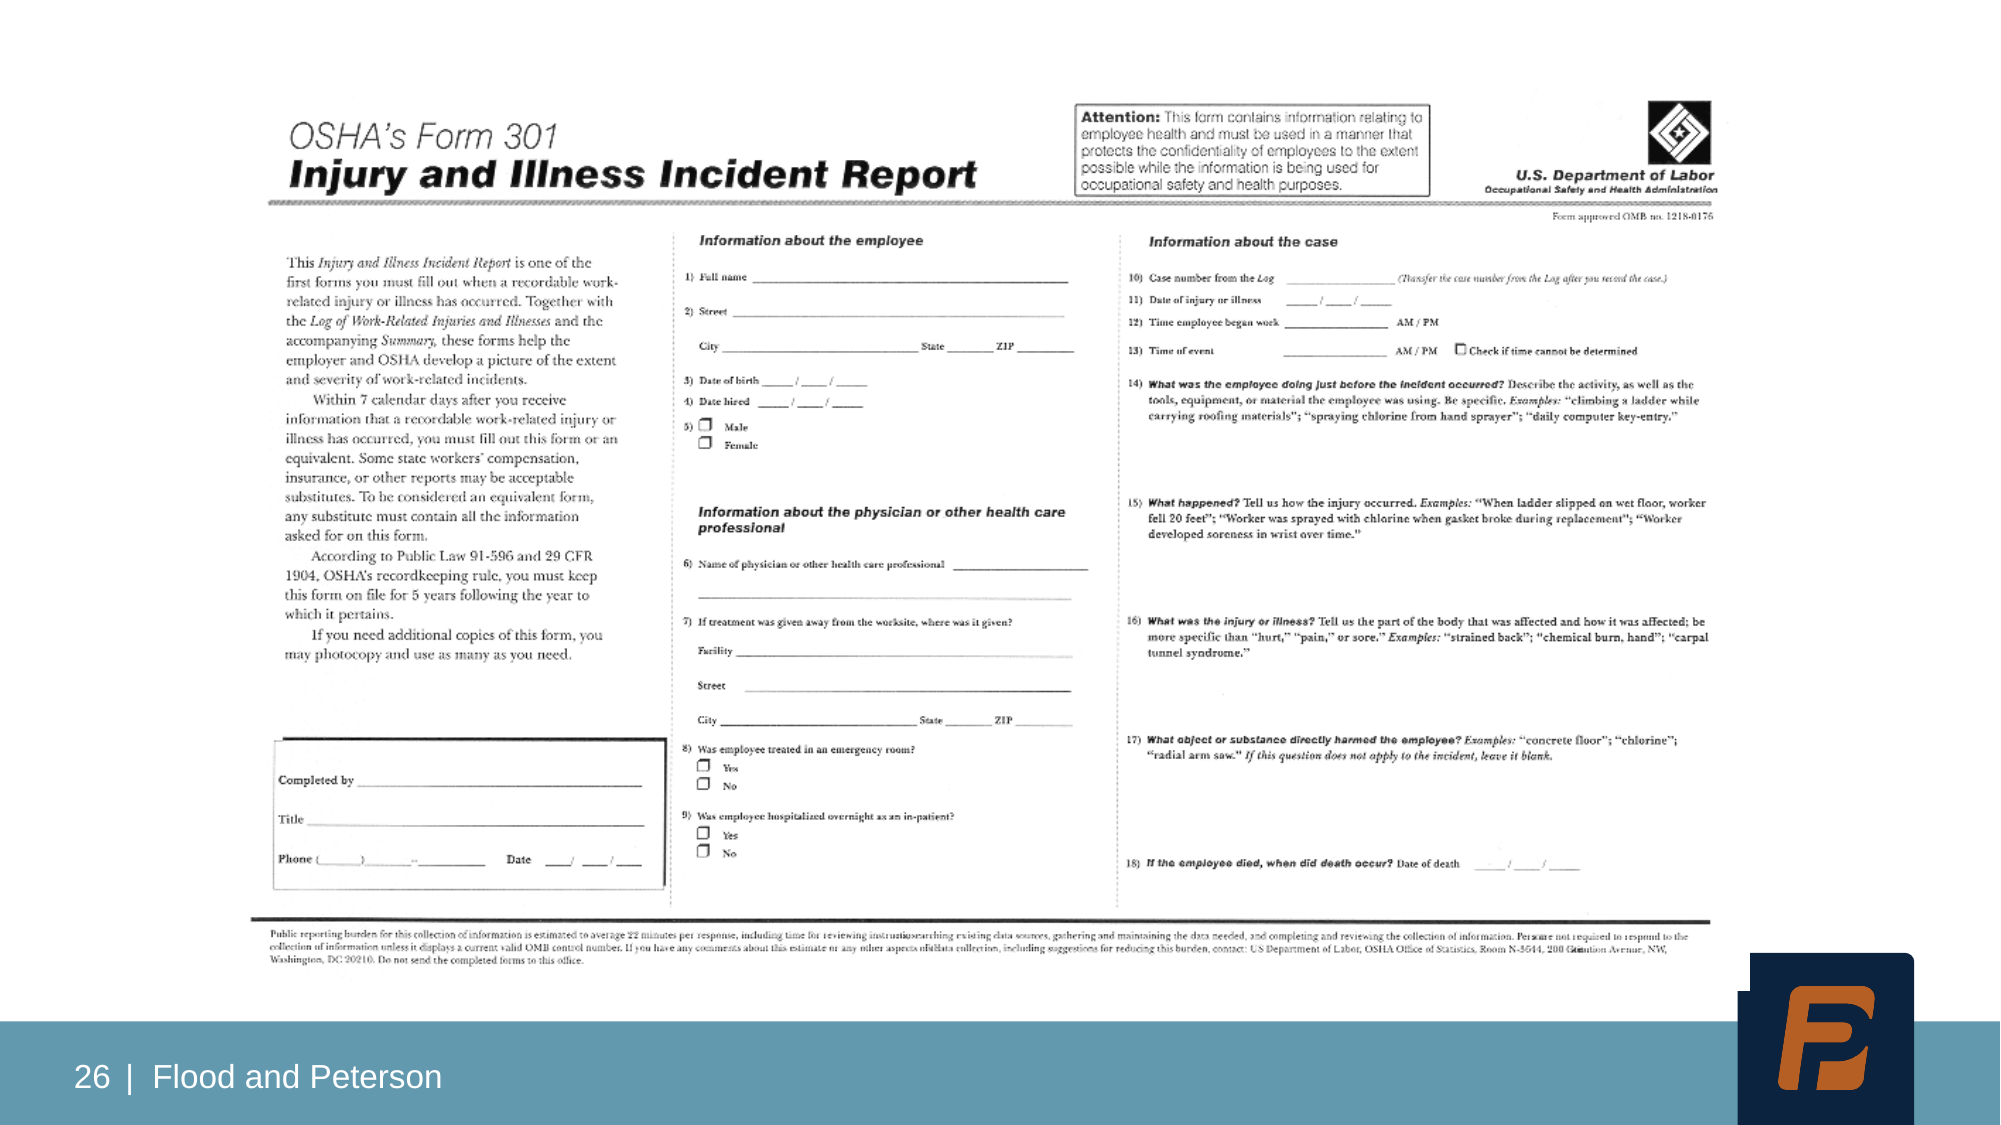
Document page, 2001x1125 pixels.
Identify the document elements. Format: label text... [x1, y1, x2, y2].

text_box [1736, 951, 1916, 1125]
picture [1778, 986, 1875, 1090]
picture [249, 84, 1750, 991]
text_box [1916, 1020, 2000, 1125]
text_box [0, 1020, 1736, 1125]
text_box | Flood and Peterson [110, 1037, 528, 1103]
text_box 26 [0, 1038, 110, 1103]
